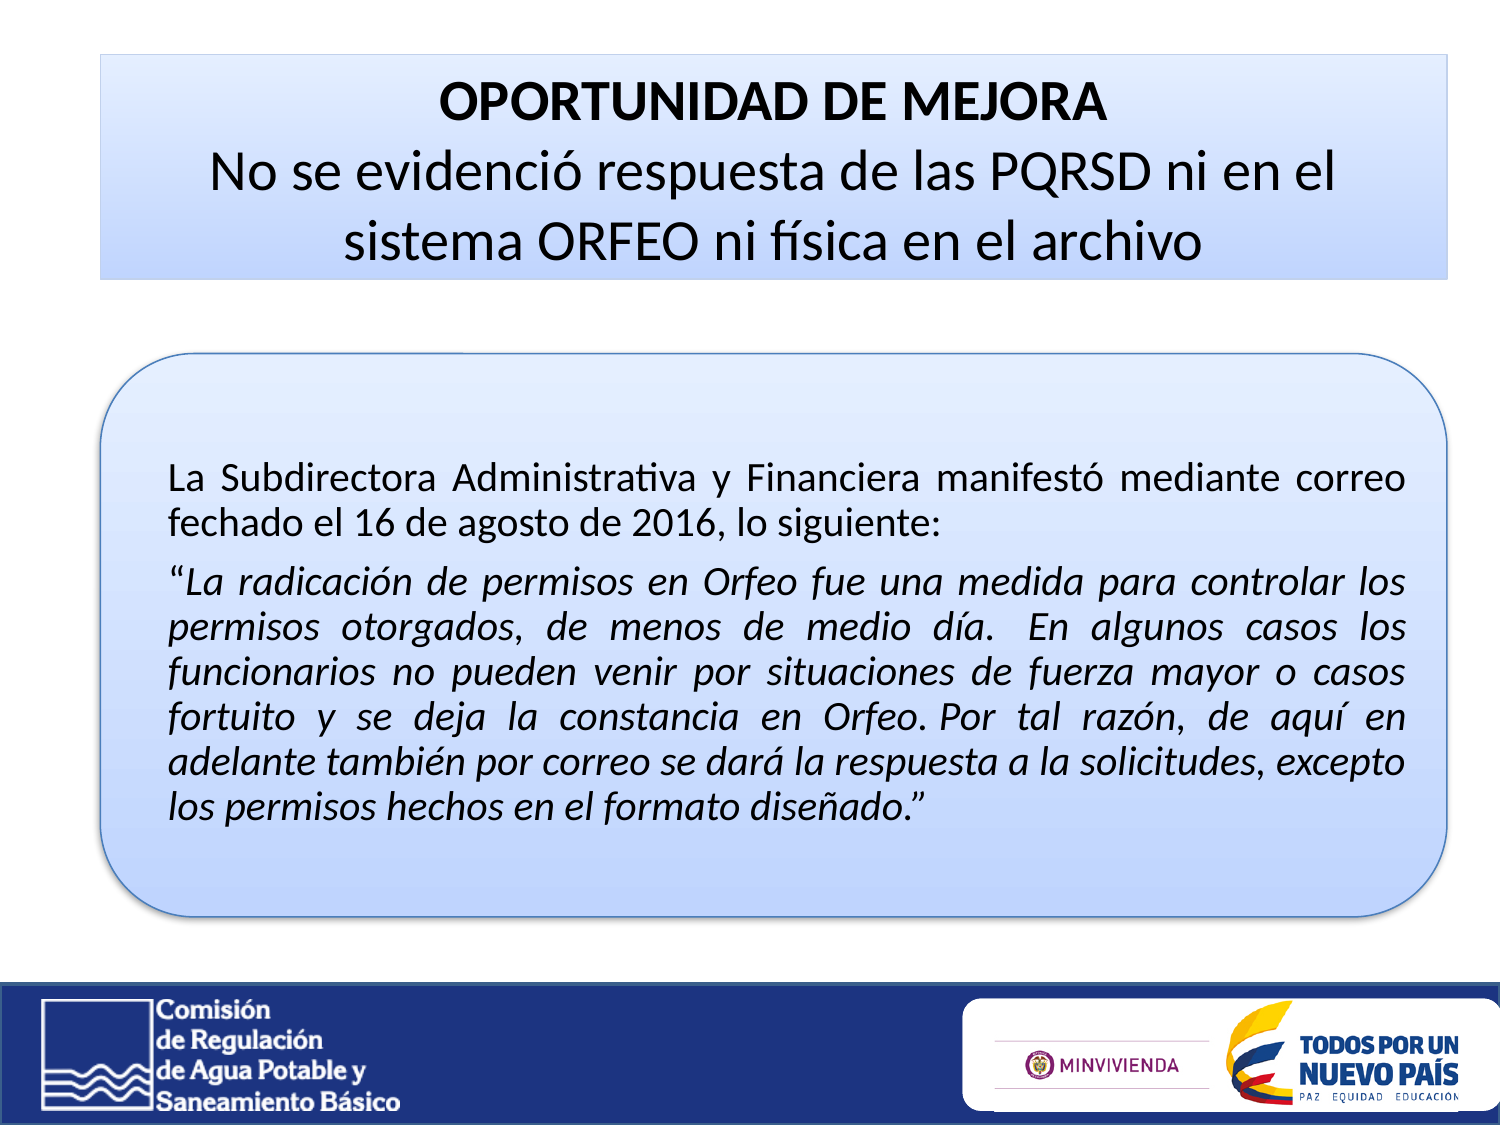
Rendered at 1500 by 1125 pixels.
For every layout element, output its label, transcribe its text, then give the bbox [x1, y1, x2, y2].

picture [41, 999, 400, 1111]
text_box OPORTUNIDAD DE MEJORA No se evidenció respuesta de las PQRSD ni en el sistema ORFEO ni física en el archivo [100, 54, 1448, 280]
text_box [100, 352, 1448, 918]
picture [994, 999, 1459, 1112]
